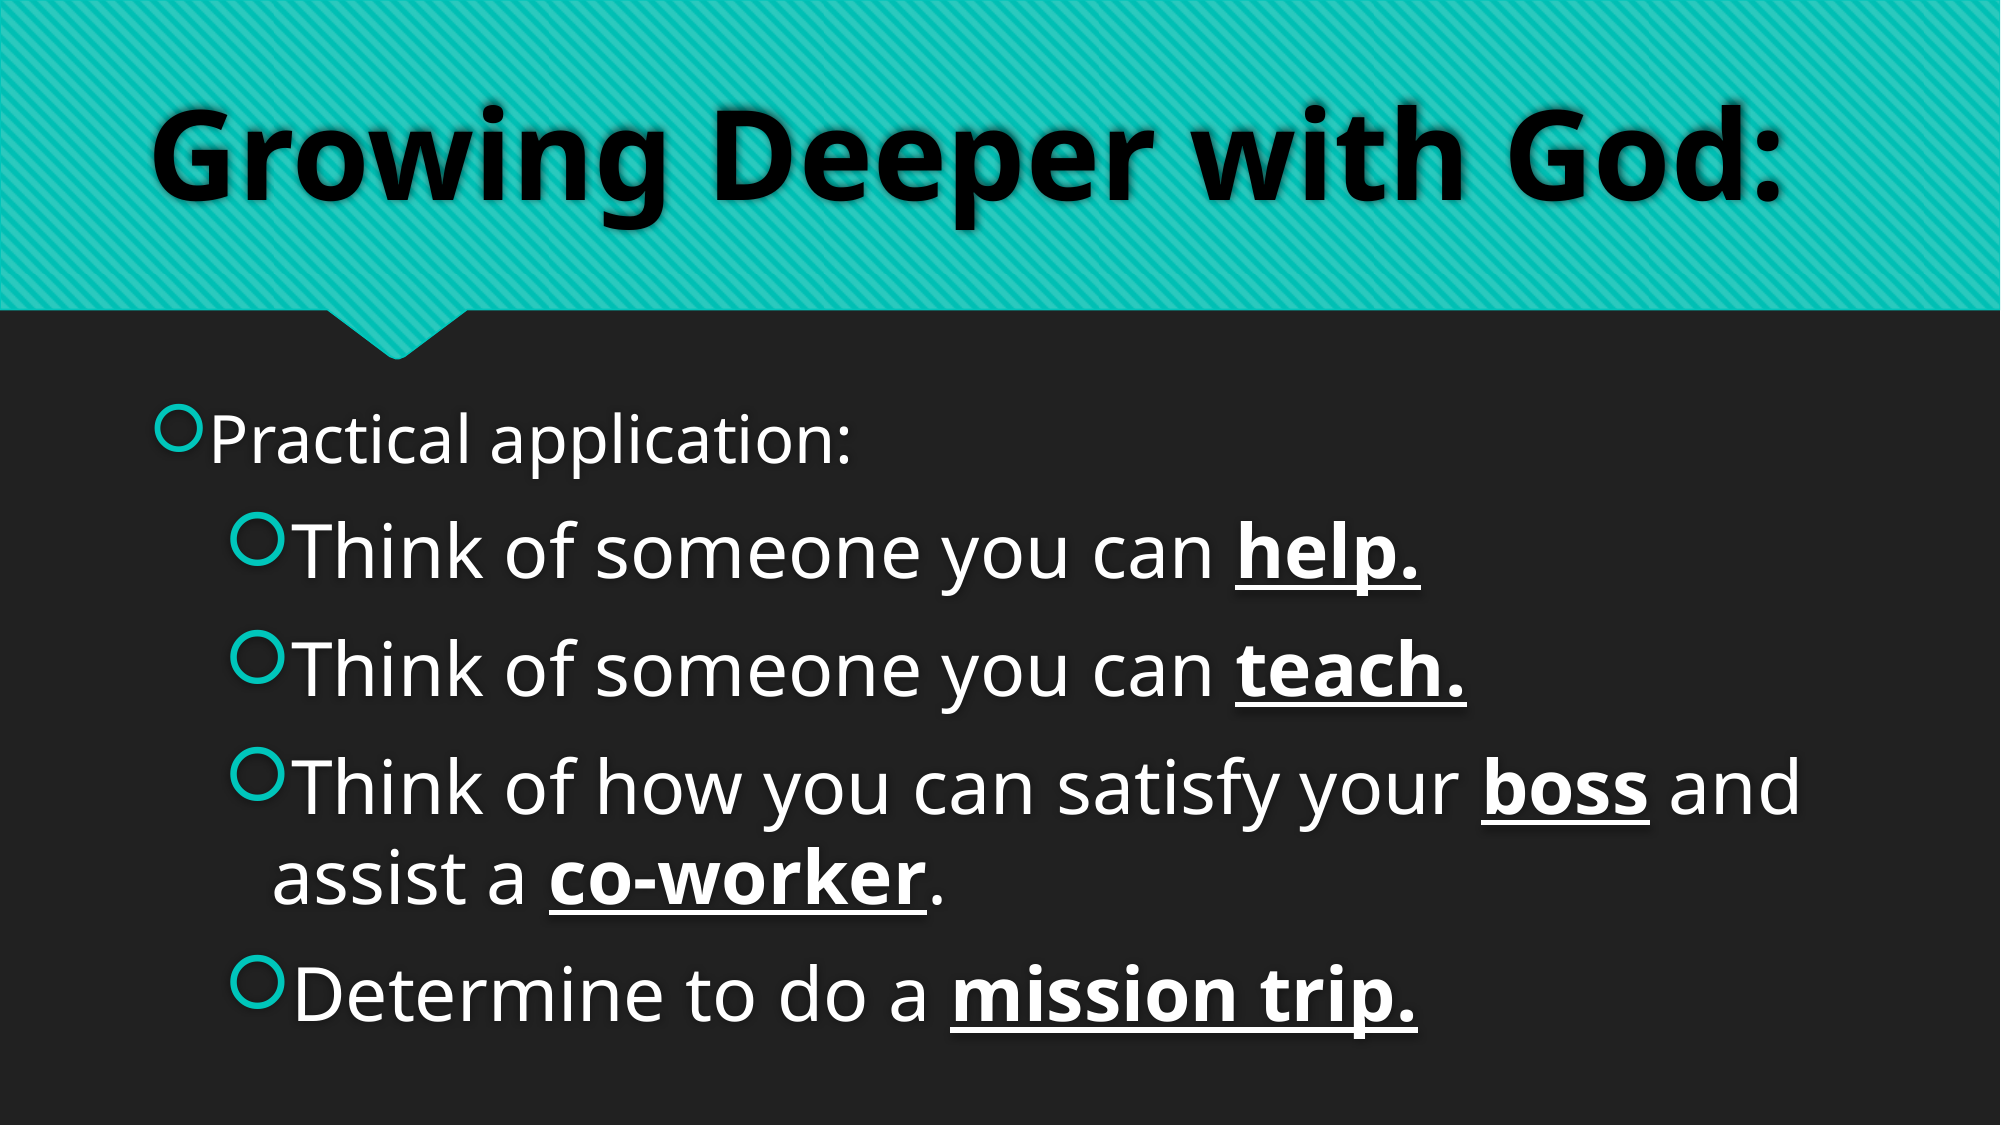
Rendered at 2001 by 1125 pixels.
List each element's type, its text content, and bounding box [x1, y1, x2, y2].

list Practical application: Think of someone you can help. Think of someone you can teach. Think of how you can satisfy your boss and assist a co-worker. Determine to do a mission trip. [134, 364, 1866, 1069]
title Growing Deeper with God: [132, 73, 1868, 233]
